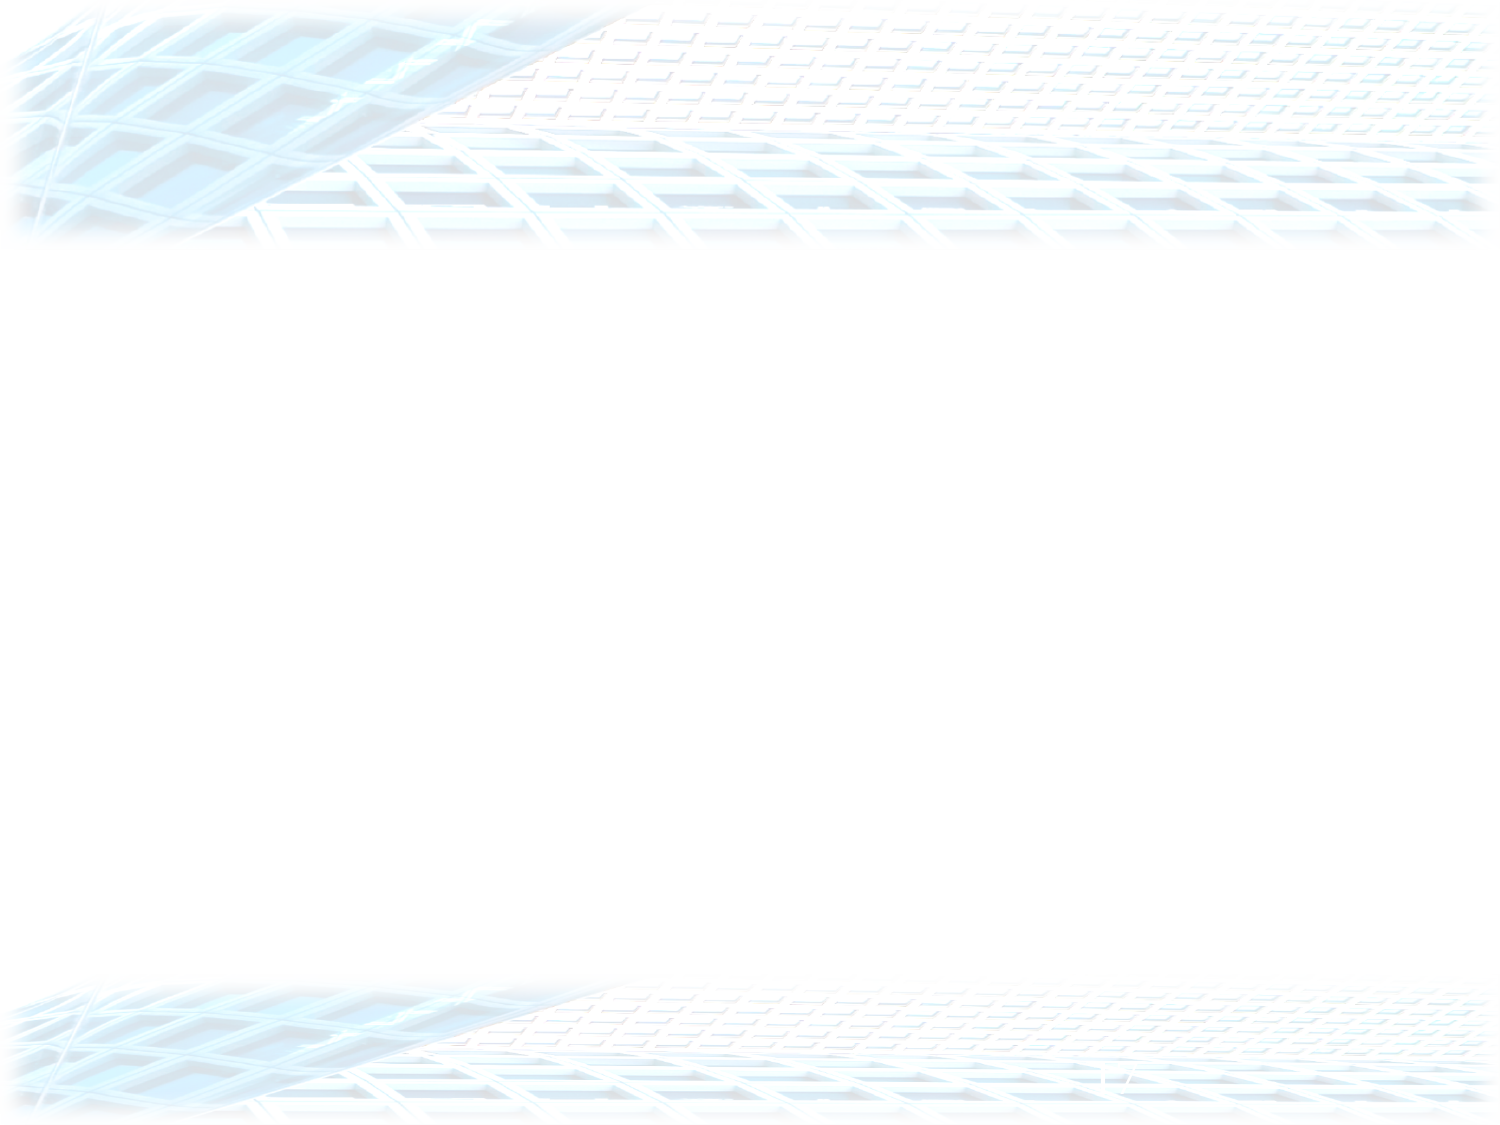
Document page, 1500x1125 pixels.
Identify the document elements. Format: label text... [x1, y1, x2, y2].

slide_number 17 [1074, 1037, 1413, 1100]
